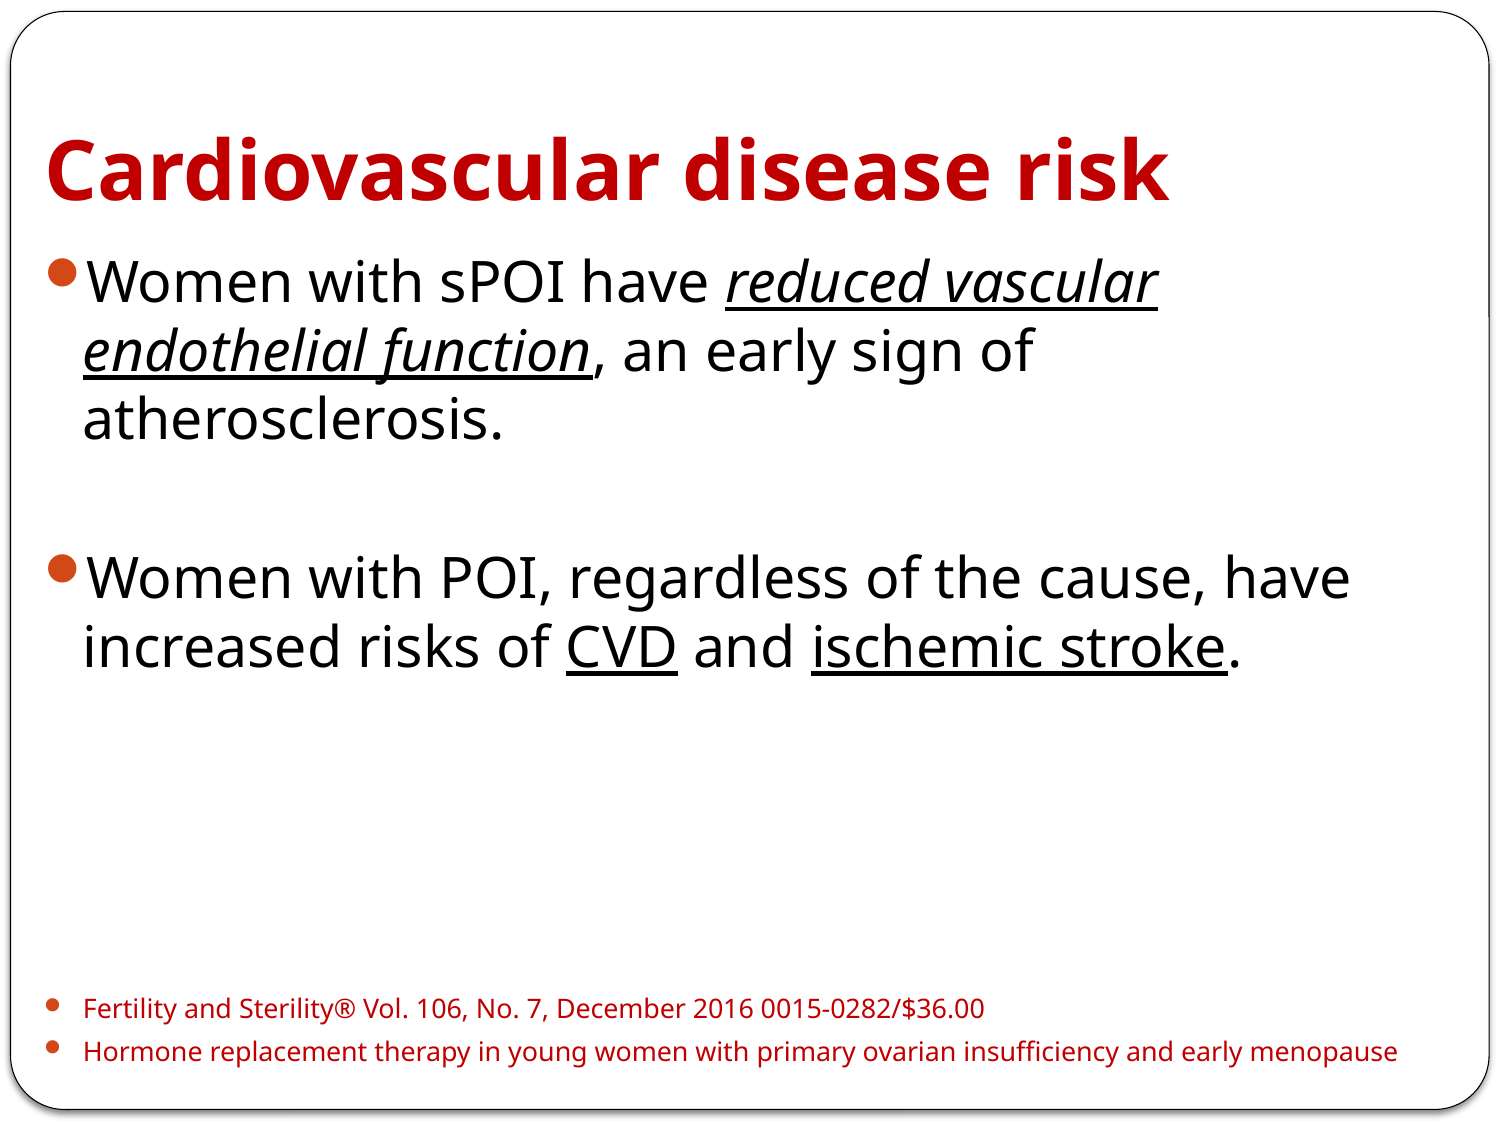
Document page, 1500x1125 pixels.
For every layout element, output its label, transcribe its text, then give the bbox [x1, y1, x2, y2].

list Women with sPOI have reduced vascular endothelial function, an early sign of atherosclerosis. Women with POI, regardless of the cause, have increased risks of CVD and ischemic stroke. Fertility and Sterility® Vol. 106, No. 7, December 2016 0015-0282/$36.00 Hormone replacement therapy in young women with primary ovarian insufficiency and early menopause [29, 237, 1471, 1083]
title Cardiovascular disease risk [29, 45, 1471, 233]
